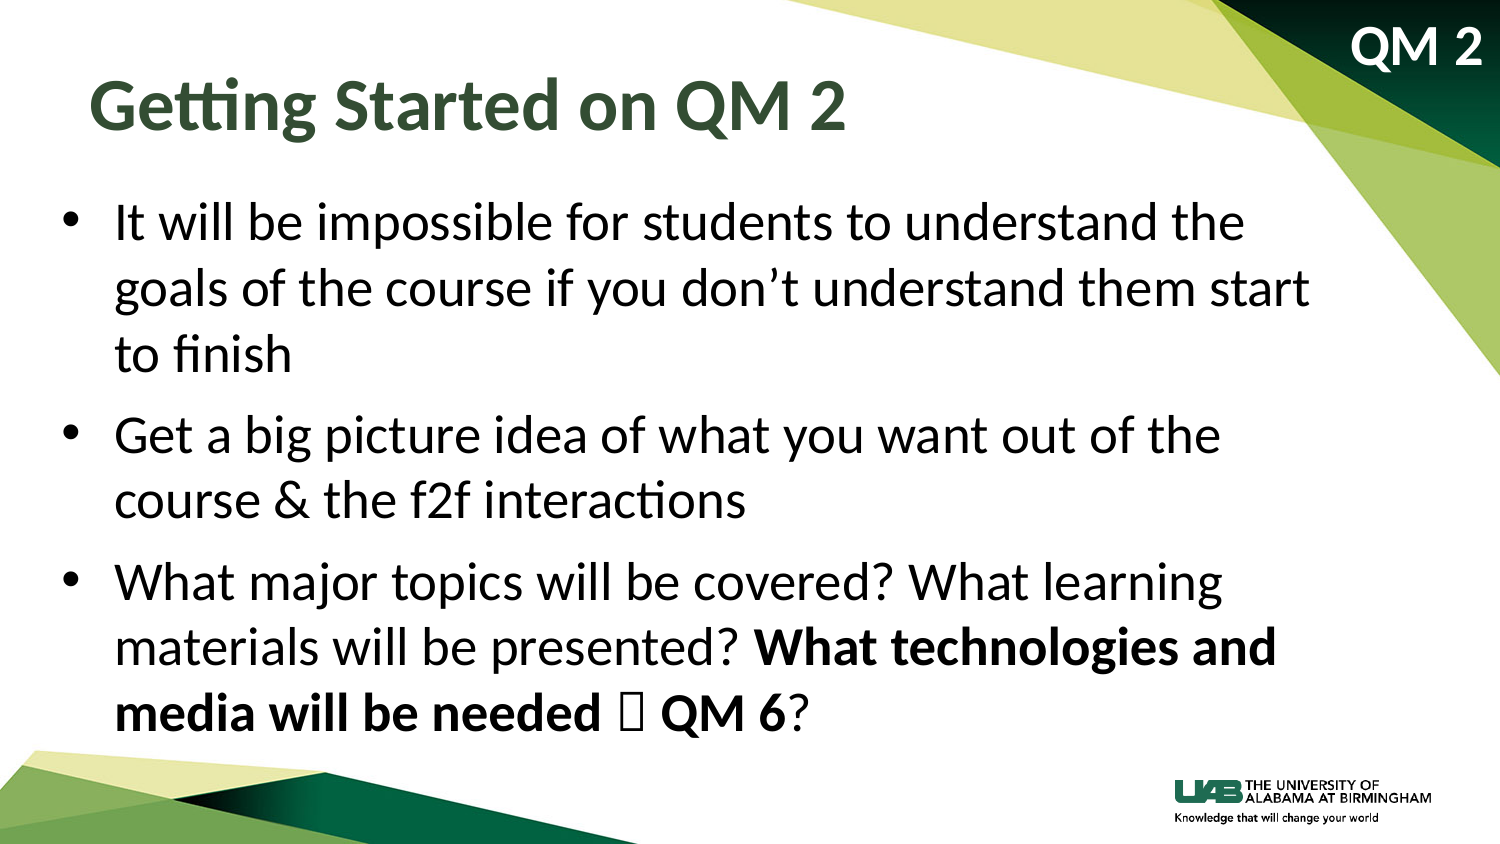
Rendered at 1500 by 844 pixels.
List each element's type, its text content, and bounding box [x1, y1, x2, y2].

text_box QM 2 [1335, 0, 1500, 85]
title Getting Started on QM 2 [75, 47, 1290, 178]
list It will be impossible for students to understand the goals of the course if you don’t understand them start to finish Get a big picture idea of what you want out of the course & the f2f interactions What major topics will be covered? What learning materials will be presented? What technologies and media will be needed  QM 6? [46, 178, 1336, 754]
picture [0, 0, 1500, 844]
